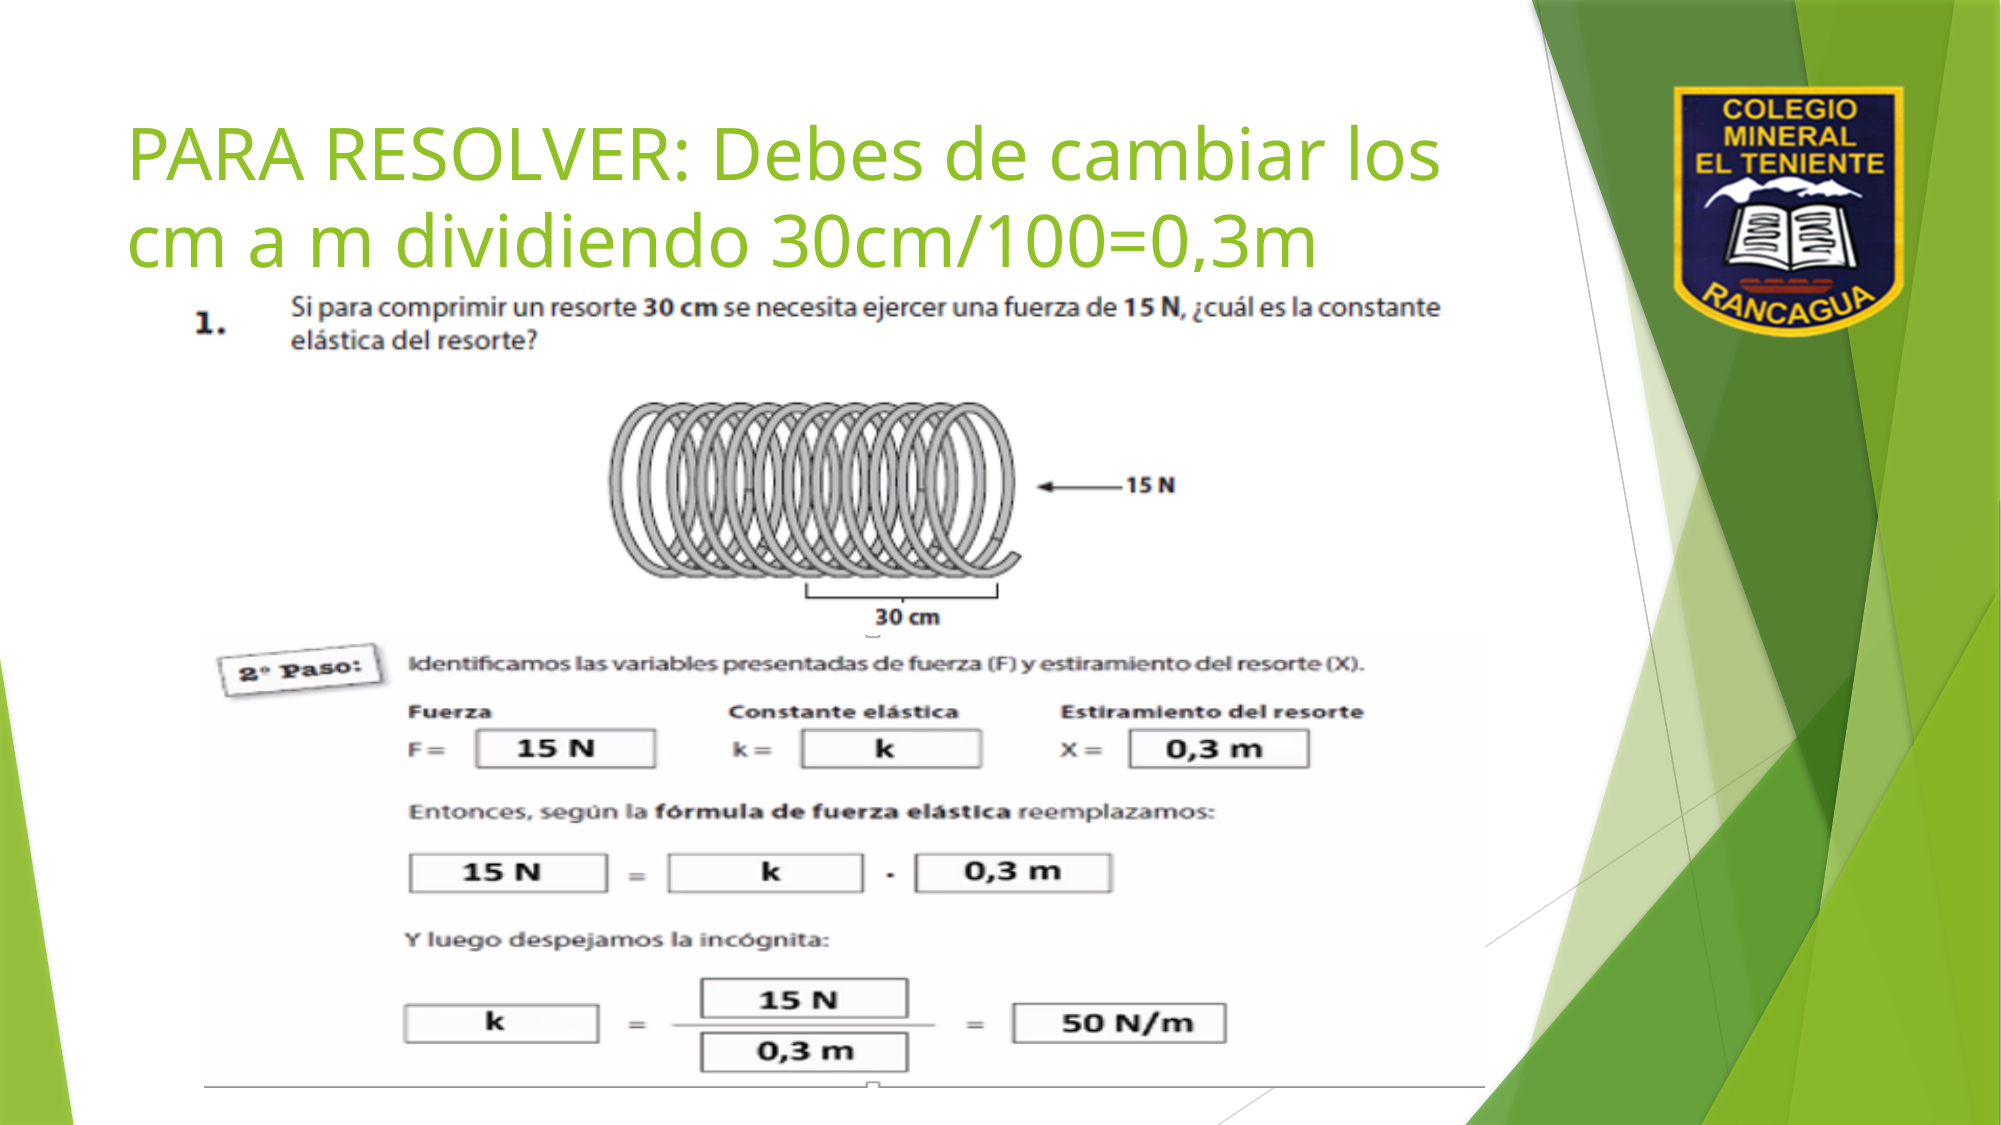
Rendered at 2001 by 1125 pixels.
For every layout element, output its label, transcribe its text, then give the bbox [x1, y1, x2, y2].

picture [1664, 72, 1917, 345]
picture [204, 635, 1486, 1088]
title PARA RESOLVER: Debes de cambiar los cm a m dividiendo 30cm/100=0,3m [111, 99, 1522, 290]
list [147, 271, 1486, 637]
